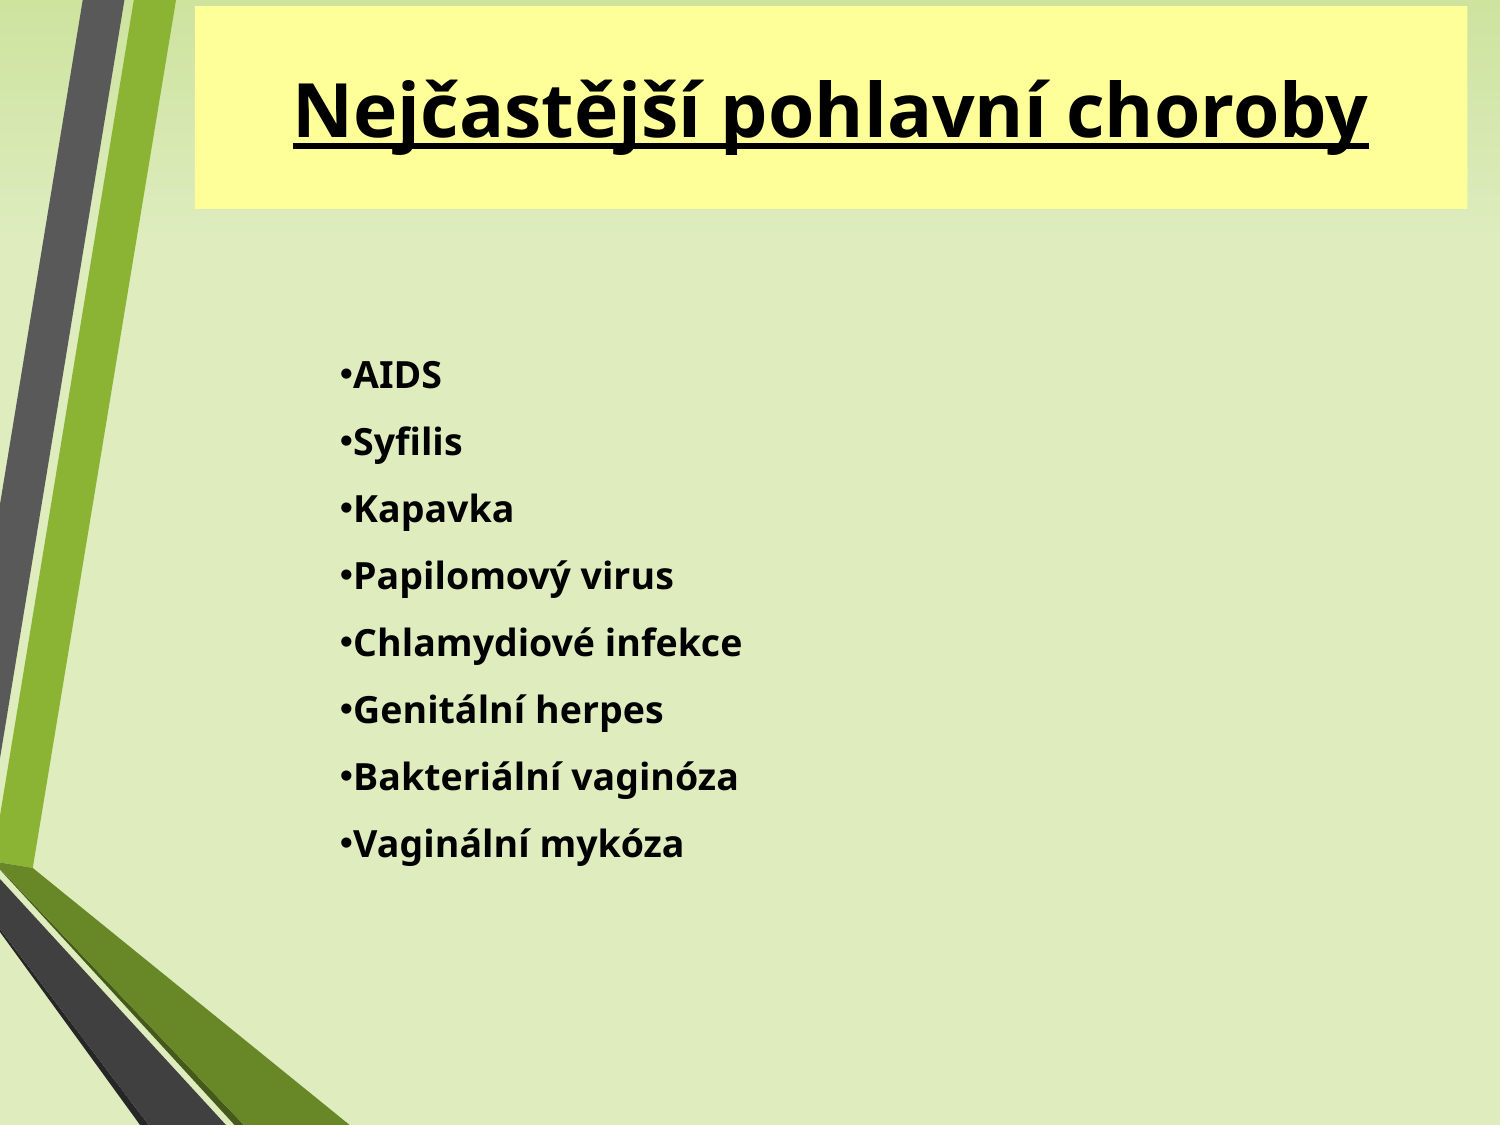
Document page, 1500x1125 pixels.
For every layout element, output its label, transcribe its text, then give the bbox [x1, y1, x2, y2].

title Nejčastější pohlavní choroby [194, 6, 1468, 209]
list AIDS Syfilis Kapavka Papilomový virus Chlamydiové infekce Genitální herpes Bakteriální vaginóza Vaginální mykóza [324, 343, 1500, 1007]
